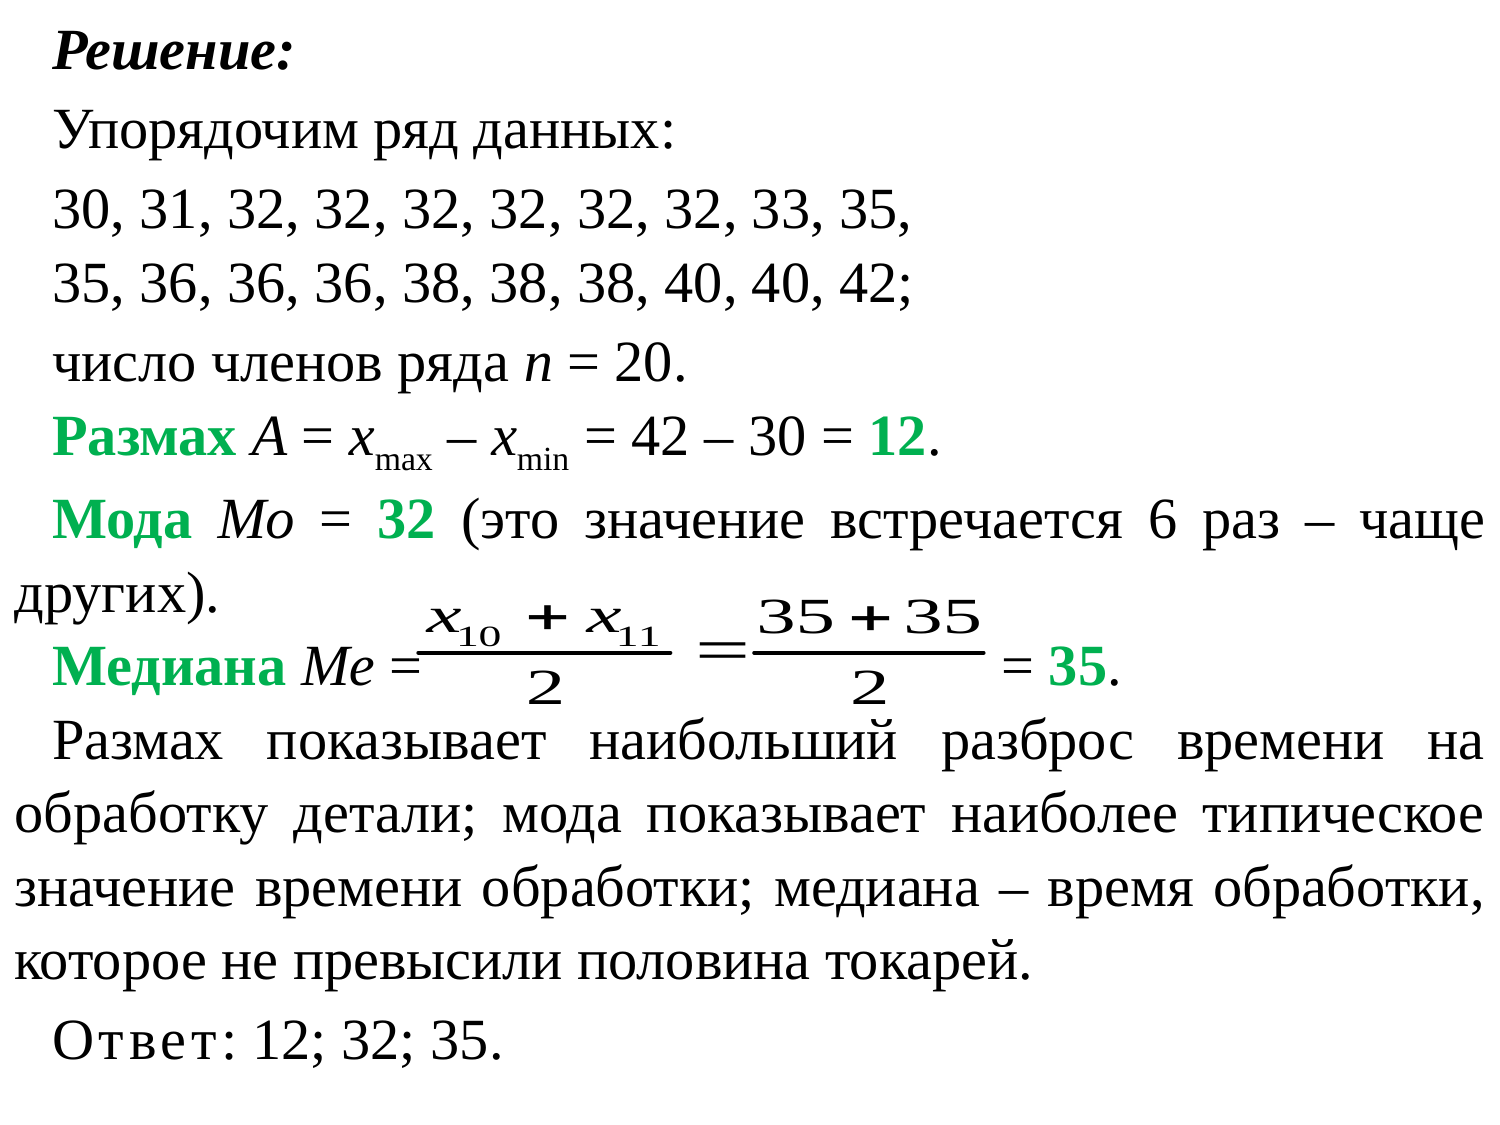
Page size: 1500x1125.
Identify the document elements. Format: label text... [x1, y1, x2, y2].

text_box Решение: Упорядочим ряд данных: 30, 31, 32, 32, 32, 32, 32, 32, 33, 35, 35, 36, 36, 36, 38, 38, 38, 40, 40, 42; число членов ряда п = 20. Размах A = xmax – xmin = 42 – 30 = 12. Мода Мо = 32 (это значение встречается 6 раз – чаще других). Медиана Ме = = 35. Размах показывает наибольший разброс времени на обработку детали; мода показывает наиболее типическое значение времени обработки; медиана – время обработки, которое не превысили половина токарей. Ответ: 12; 32; 35. [0, 0, 1500, 1079]
picture [407, 585, 999, 714]
